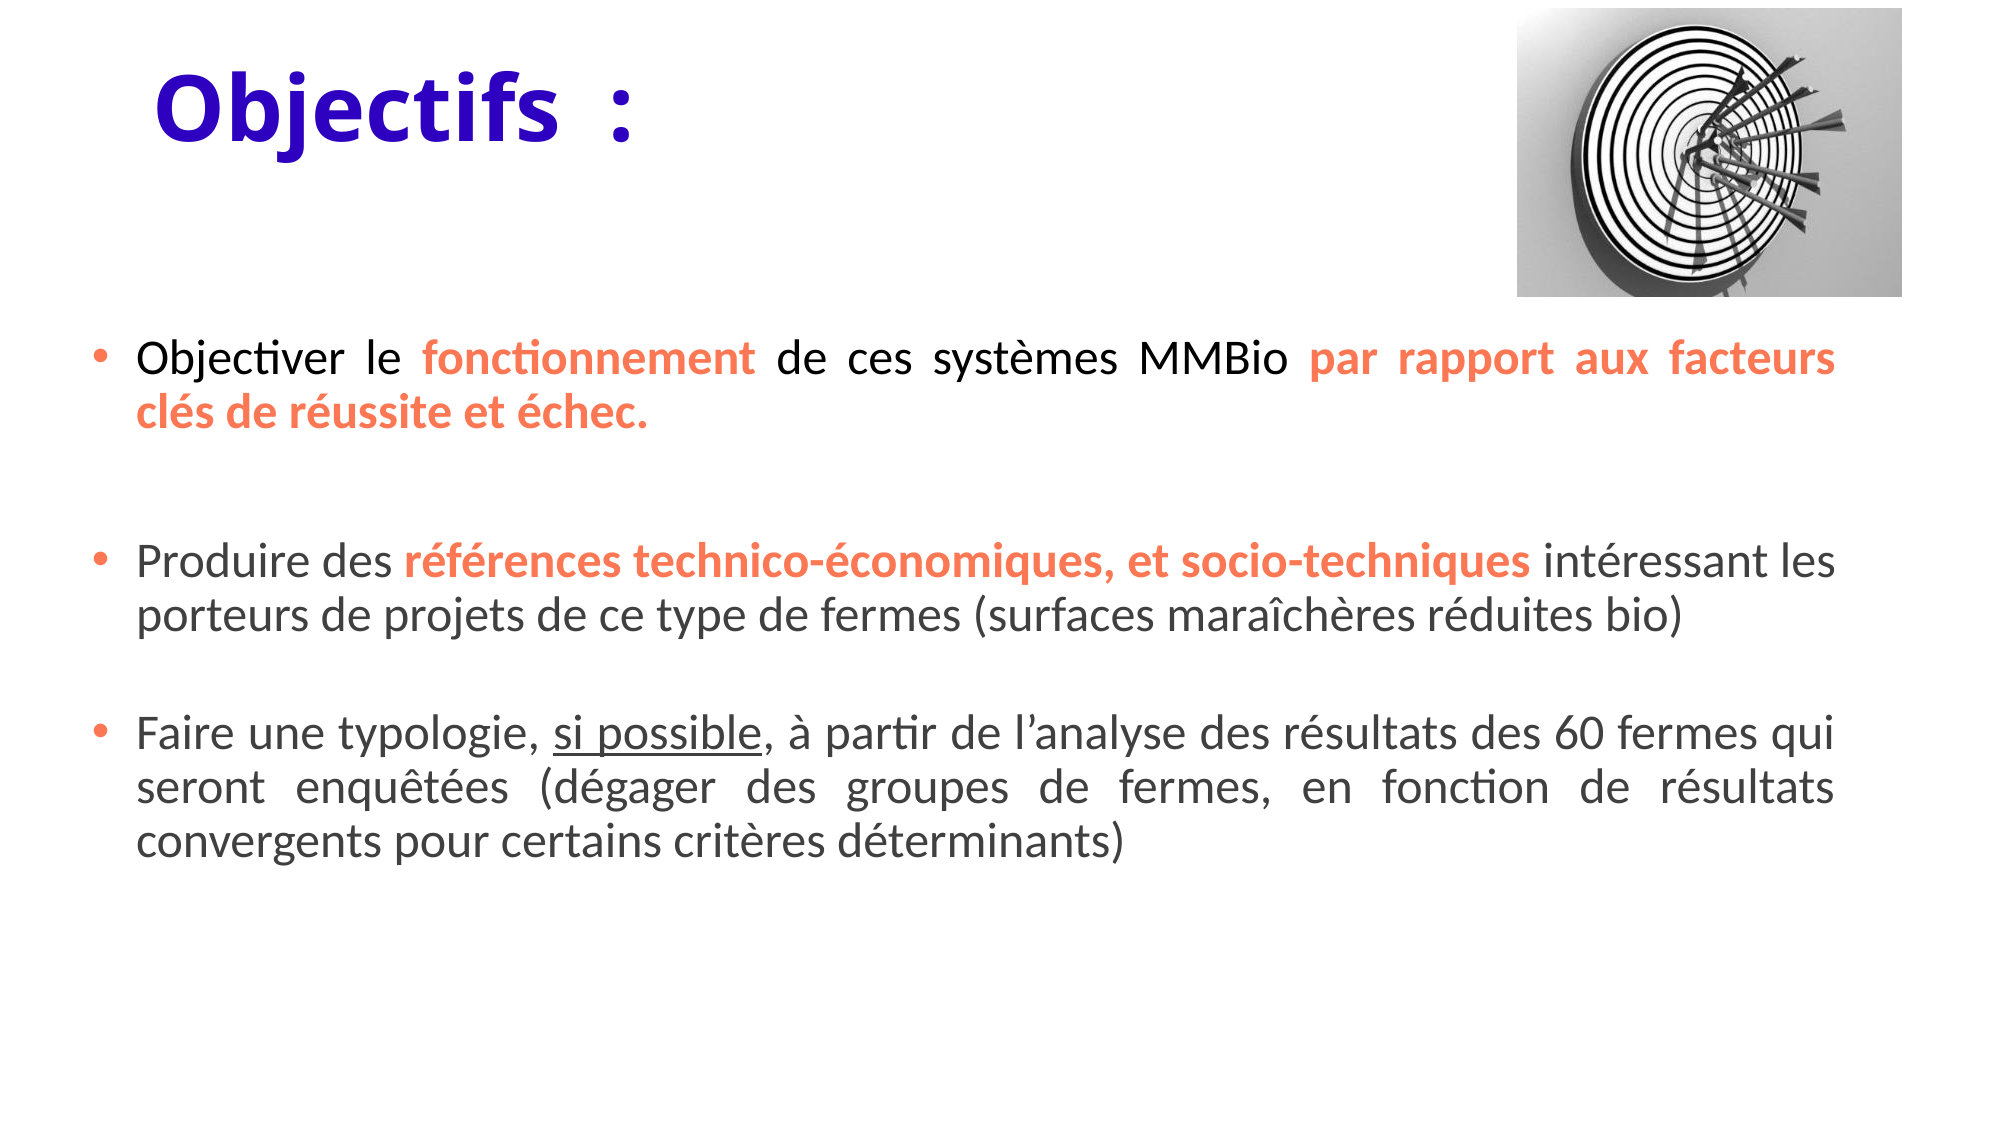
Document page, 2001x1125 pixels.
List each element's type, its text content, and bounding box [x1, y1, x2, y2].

picture [1517, 8, 1902, 297]
list Objectiver le fonctionnement de ces systèmes MMBio par rapport aux facteurs clés de réussite et échec. Produire des références technico-économiques, et socio-techniques intéressant les porteurs de projets de ce type de fermes (surfaces maraîchères réduites bio) Faire une typologie, si possible, à partir de l’analyse des résultats des 60 fermes qui seront enquêtées (dégager des groupes de fermes, en fonction de résultats convergents pour certains critères déterminants) [77, 323, 1851, 1023]
title Objectifs : [137, 54, 1517, 183]
